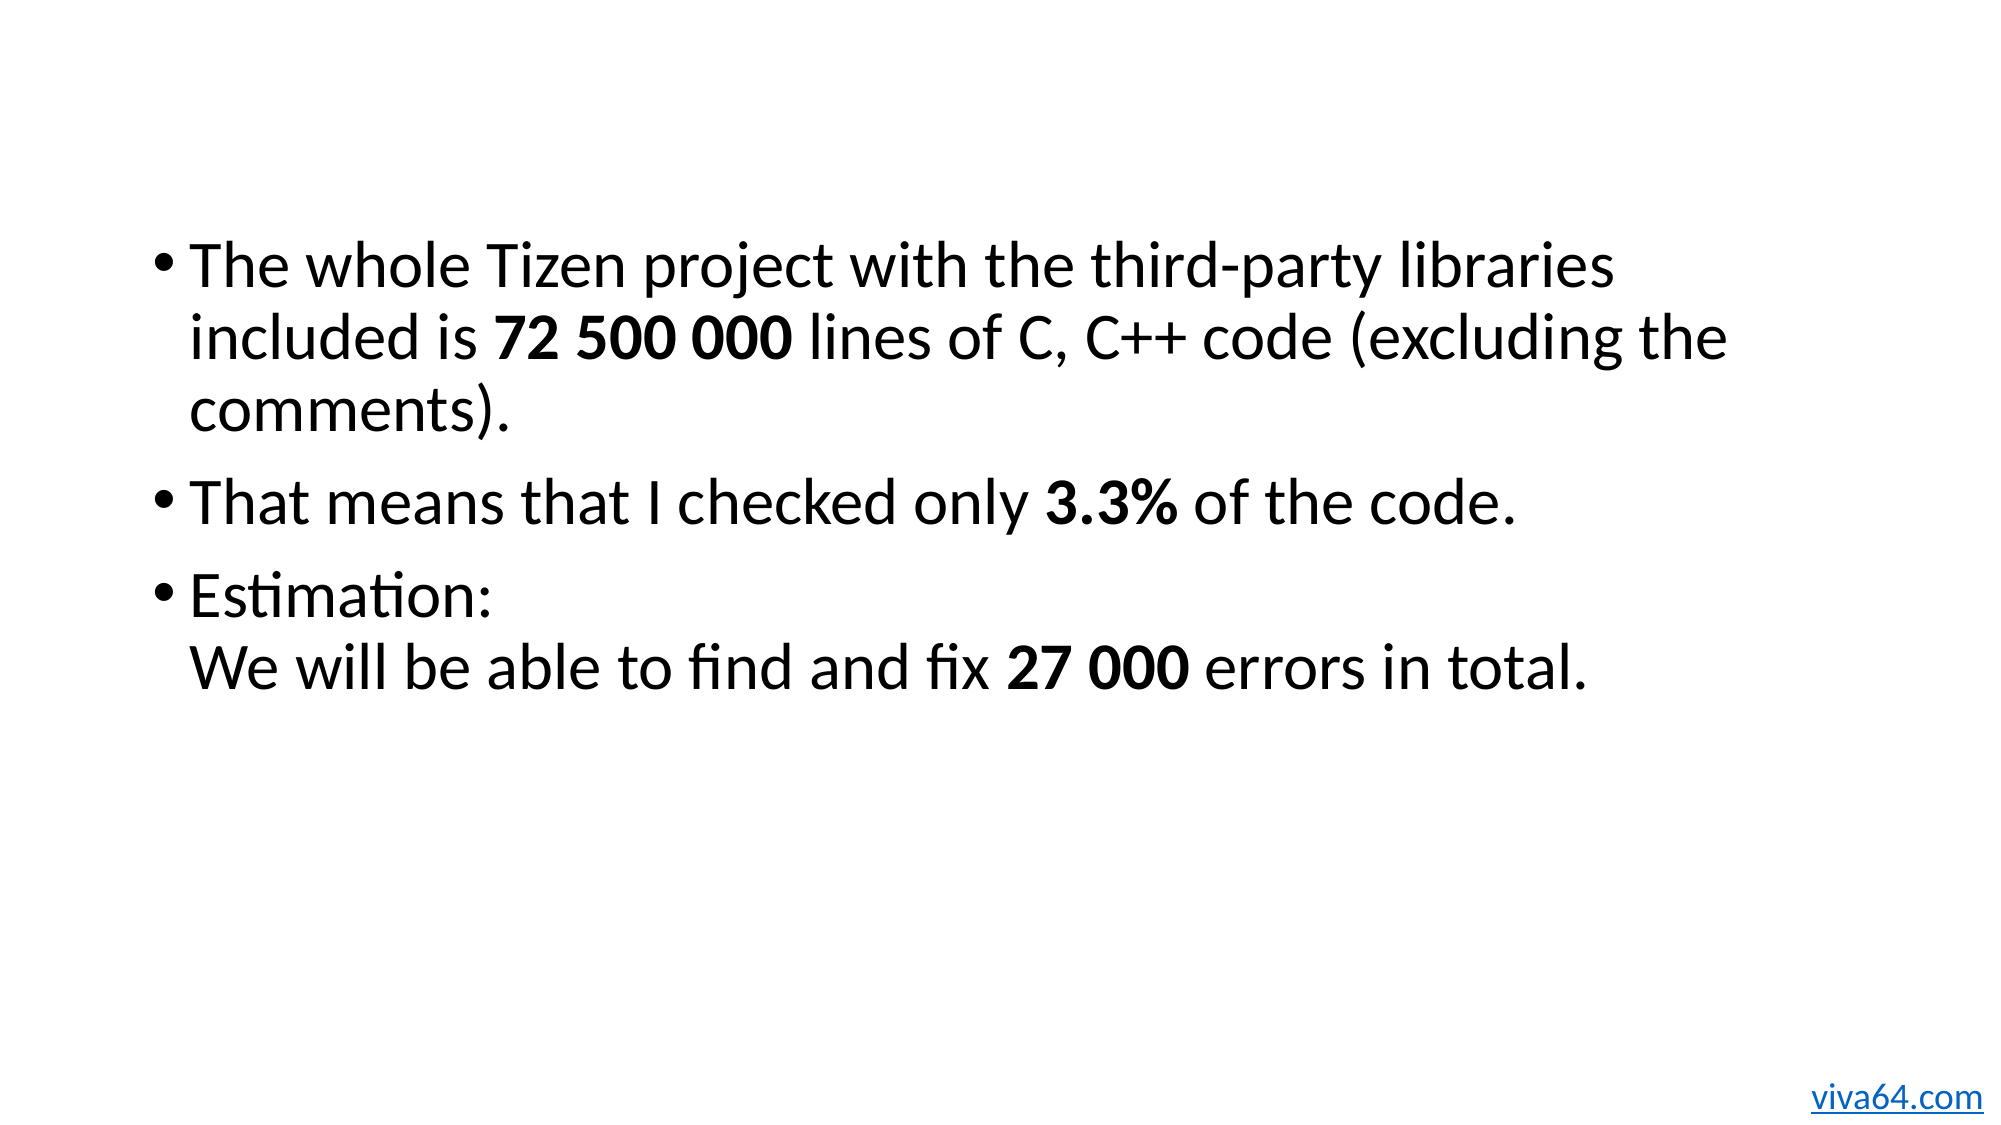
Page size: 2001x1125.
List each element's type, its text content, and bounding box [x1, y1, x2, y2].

list The whole Tizen project with the third-party libraries included is 72 500 000 lines of C, C++ code (excluding the comments). That means that I checked only 3.3% of the code. Estimation: We will be able to find and fix 27 000 errors in total. [137, 222, 1863, 1014]
text_box viva64.com [1796, 1064, 1999, 1125]
